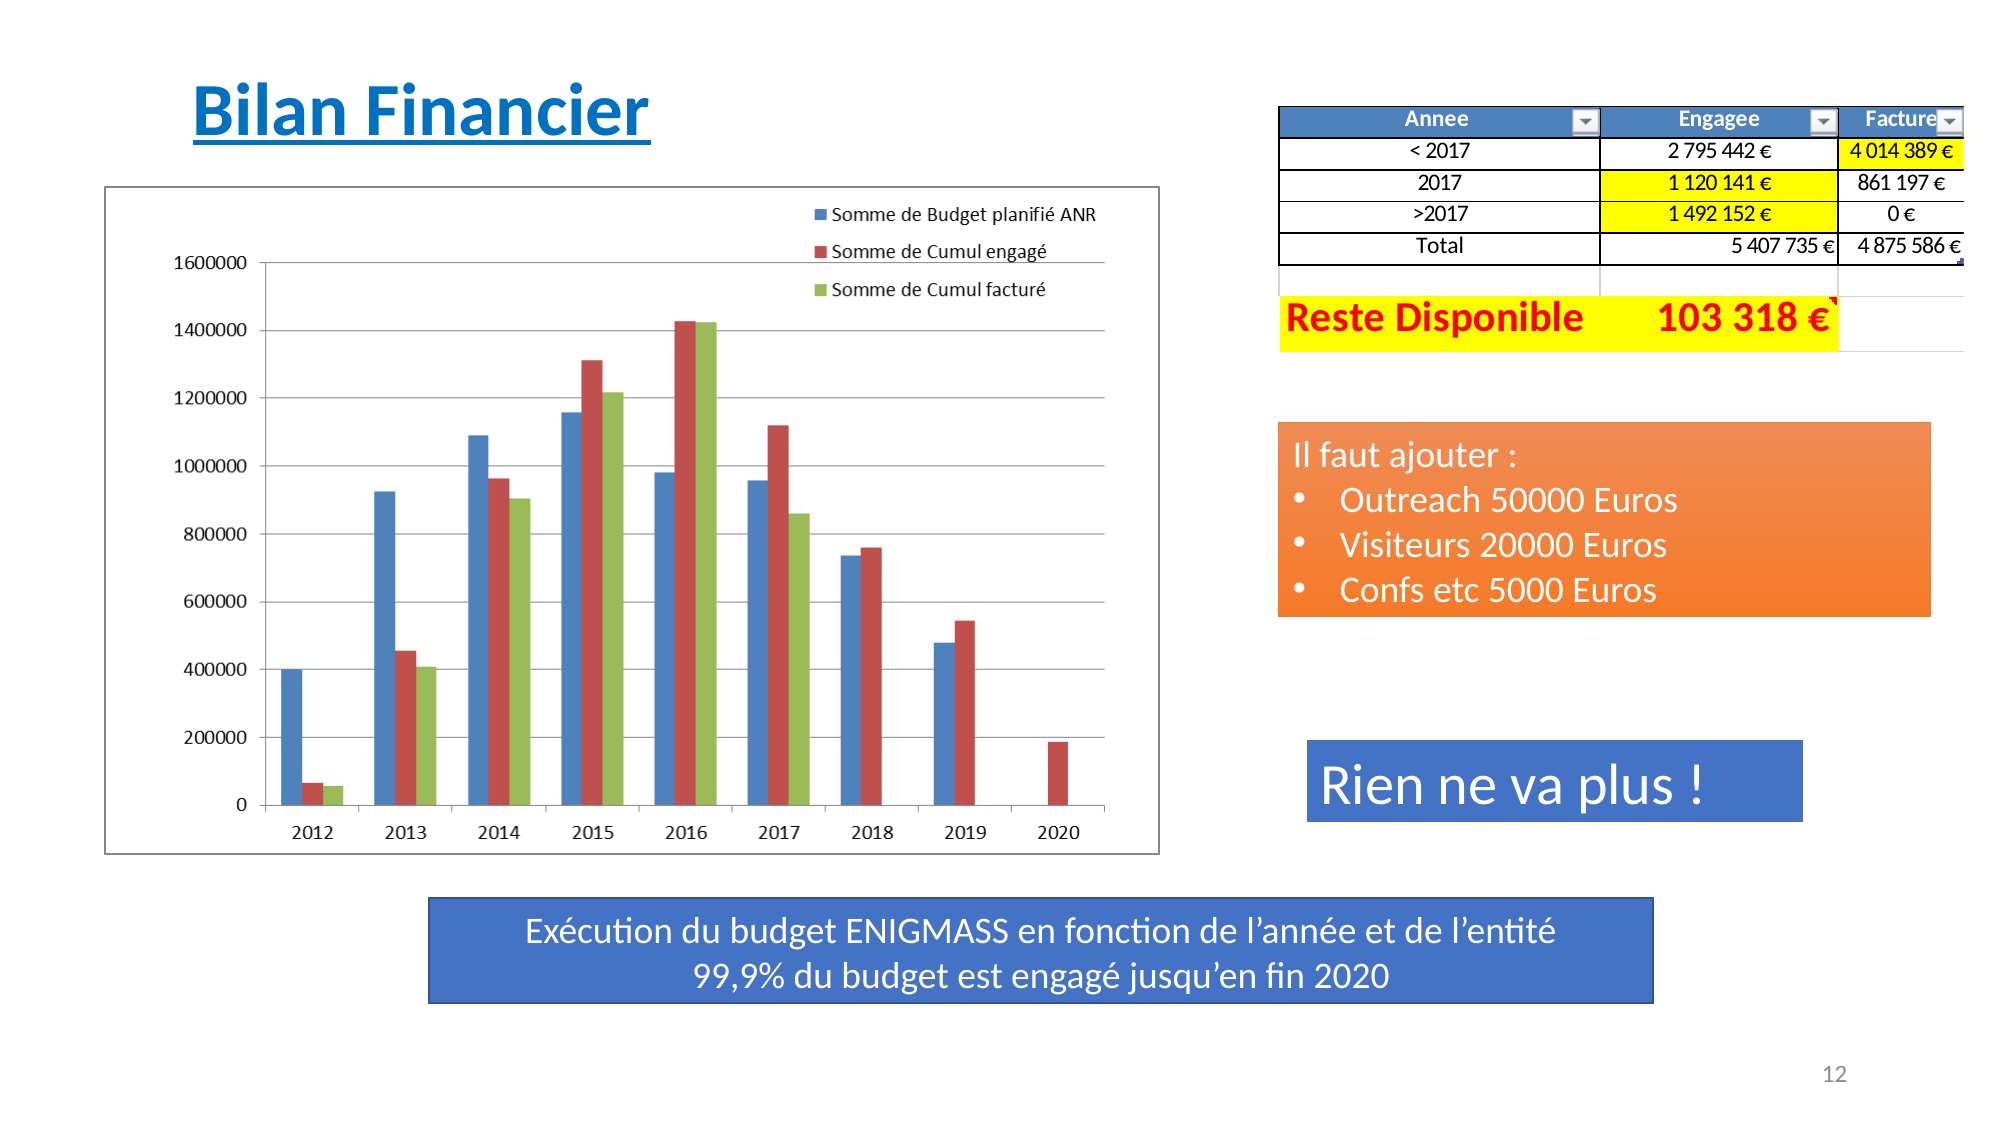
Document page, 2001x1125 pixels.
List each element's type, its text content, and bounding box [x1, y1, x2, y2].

text_box Il faut ajouter : Outreach 50000 Euros Visiteurs 20000 Euros Confs etc 5000 Euros [1278, 422, 1931, 617]
picture [104, 186, 1160, 855]
text_box Bilan Financier [178, 52, 749, 158]
slide_number 12 [1412, 1042, 1863, 1103]
text_box Exécution du budget ENIGMASS en fonction de l’année et de l’entité 99,9% du budget est engagé jusqu’en fin 2020 [428, 897, 1654, 1004]
picture [1278, 105, 1966, 353]
text_box Rien ne va plus ! [1304, 737, 1806, 825]
